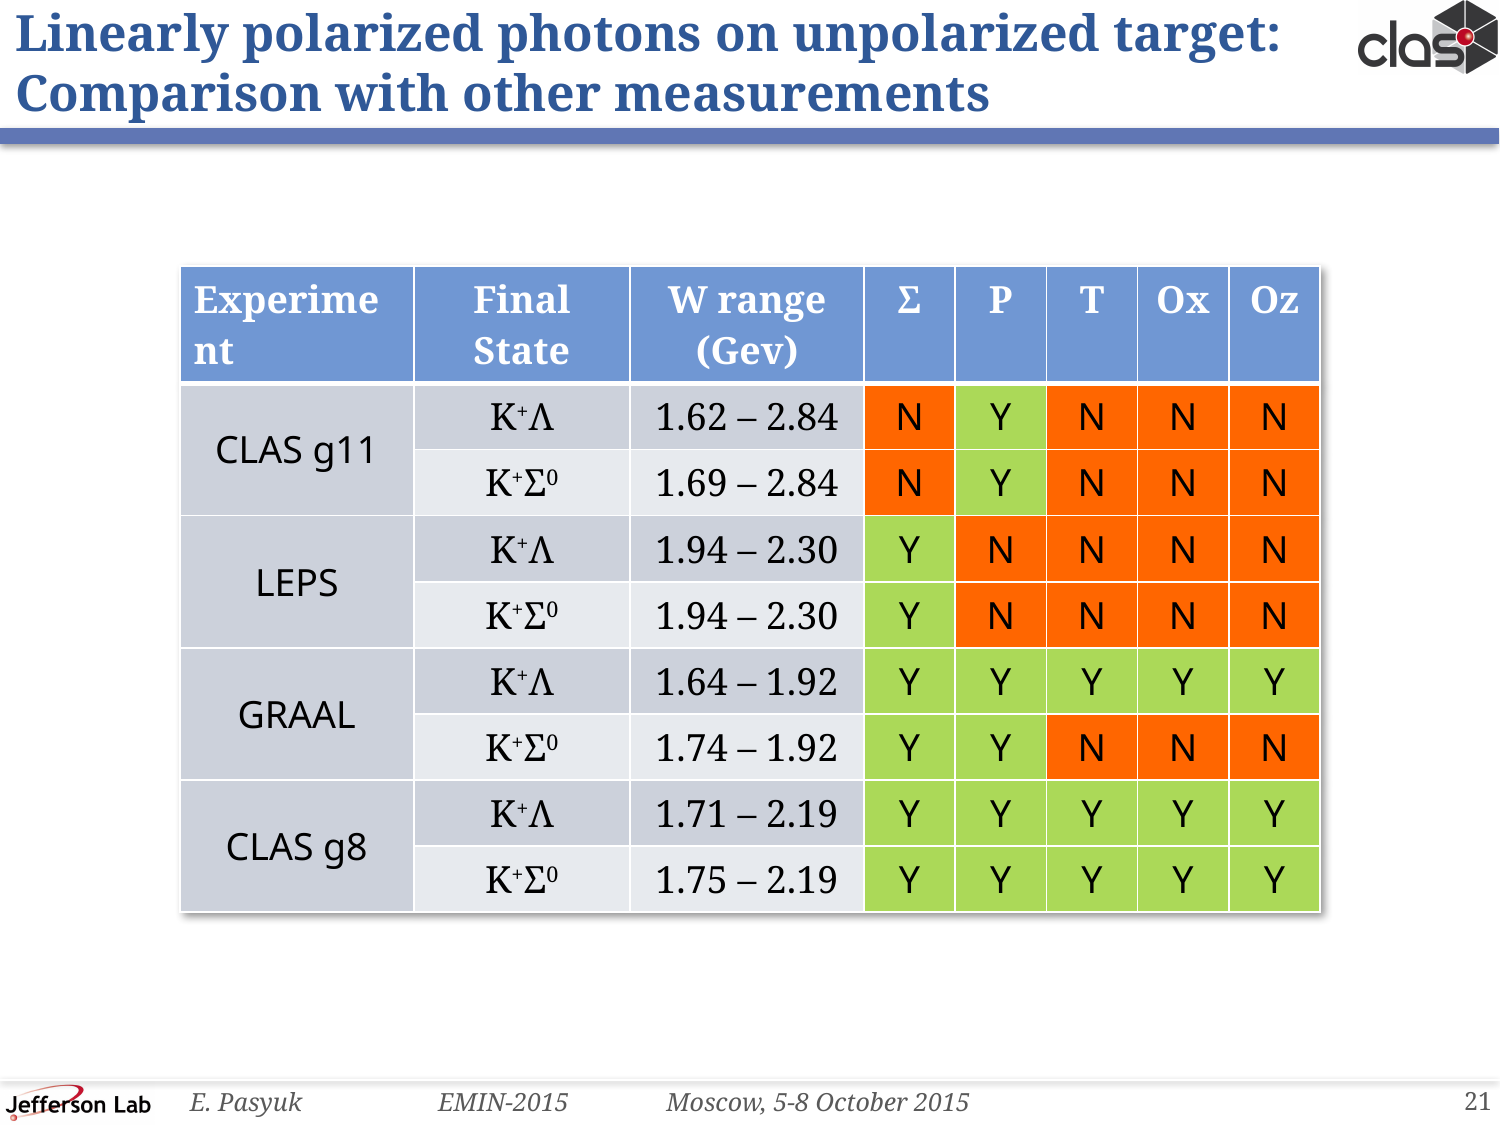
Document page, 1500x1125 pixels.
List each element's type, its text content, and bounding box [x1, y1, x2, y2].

table_cell 1.94 – 2.30 [631, 583, 863, 647]
table_cell N [1230, 386, 1319, 449]
table_cell LEPS [181, 516, 413, 647]
table_cell 1.74 – 1.92 [631, 715, 863, 779]
table_cell CLAS g11 [181, 386, 413, 515]
table_cell K+Σ0 [415, 450, 629, 515]
table_cell Y [865, 781, 954, 845]
table_cell K+Σ0 [415, 715, 629, 779]
table_cell Y [865, 715, 954, 779]
title Linearly polarized photons on unpolarized target: Comparison with other measurements [0, 0, 1350, 144]
table_cell N [1138, 450, 1228, 515]
table_cell N [1230, 583, 1319, 647]
table_cell Y [956, 386, 1046, 449]
table_cell K+Λ [415, 781, 629, 845]
table_cell N [1047, 516, 1137, 581]
slide_number 21 [1407, 1080, 1500, 1125]
footer E. Pasyuk EMIN-2015 Moscow, 5-8 October 2015 [182, 1080, 1190, 1125]
table_header W range (Gev) [631, 267, 863, 381]
picture [0, 1081, 155, 1125]
table_cell Y [1047, 649, 1137, 713]
table_cell N [865, 450, 954, 515]
table_cell N [1230, 450, 1319, 515]
table_cell 1.71 – 2.19 [631, 781, 863, 845]
table_cell K+Λ [415, 649, 629, 713]
table_cell Y [956, 649, 1046, 713]
table_cell Y [956, 781, 1046, 845]
table_cell N [1138, 516, 1228, 581]
table_cell Y [865, 649, 954, 713]
table_cell Y [865, 583, 954, 647]
table_cell N [1047, 386, 1137, 449]
table_cell Y [1138, 649, 1228, 713]
table_cell Y [956, 450, 1046, 515]
table_cell Y [956, 715, 1046, 779]
table_cell Y [865, 847, 954, 911]
table_cell N [956, 583, 1046, 647]
table_cell K+Σ0 [415, 847, 629, 911]
table_header Experiment [181, 267, 413, 381]
table_cell 1.69 – 2.84 [631, 450, 863, 515]
table_cell N [1138, 386, 1228, 449]
table_cell K+Λ [415, 386, 629, 449]
table_header Oz [1230, 267, 1319, 381]
table_cell N [1138, 583, 1228, 647]
table_cell N [956, 516, 1046, 581]
table_cell K+Λ [415, 516, 629, 581]
table_cell Y [1138, 781, 1228, 845]
table_cell N [1230, 516, 1319, 581]
table_cell 1.75 – 2.19 [631, 847, 863, 911]
table_cell Y [1230, 847, 1319, 911]
table_cell Y [956, 847, 1046, 911]
table_cell 1.94 – 2.30 [631, 516, 863, 581]
table_cell Y [1230, 781, 1319, 845]
table_cell N [1138, 715, 1228, 779]
table_cell Y [1047, 847, 1137, 911]
table_cell N [1047, 450, 1137, 515]
table_cell Y [1138, 847, 1228, 911]
table_header Σ [865, 267, 954, 381]
table_cell GRAAL [181, 649, 413, 779]
table_header P [956, 267, 1046, 381]
table_cell N [865, 386, 954, 449]
table_cell N [1047, 715, 1137, 779]
table_cell N [1047, 583, 1137, 647]
table_cell CLAS g8 [181, 781, 413, 911]
table_cell N [1230, 715, 1319, 779]
table_header Ox [1138, 267, 1228, 381]
picture [1358, 0, 1499, 75]
table_cell Y [1047, 781, 1137, 845]
table_cell Y [865, 516, 954, 581]
table_cell K+Σ0 [415, 583, 629, 647]
table_cell Y [1230, 649, 1319, 713]
table_header T [1047, 267, 1137, 381]
table_header Final State [415, 267, 629, 381]
table_cell 1.62 – 2.84 [631, 386, 863, 449]
table_cell 1.64 – 1.92 [631, 649, 863, 713]
